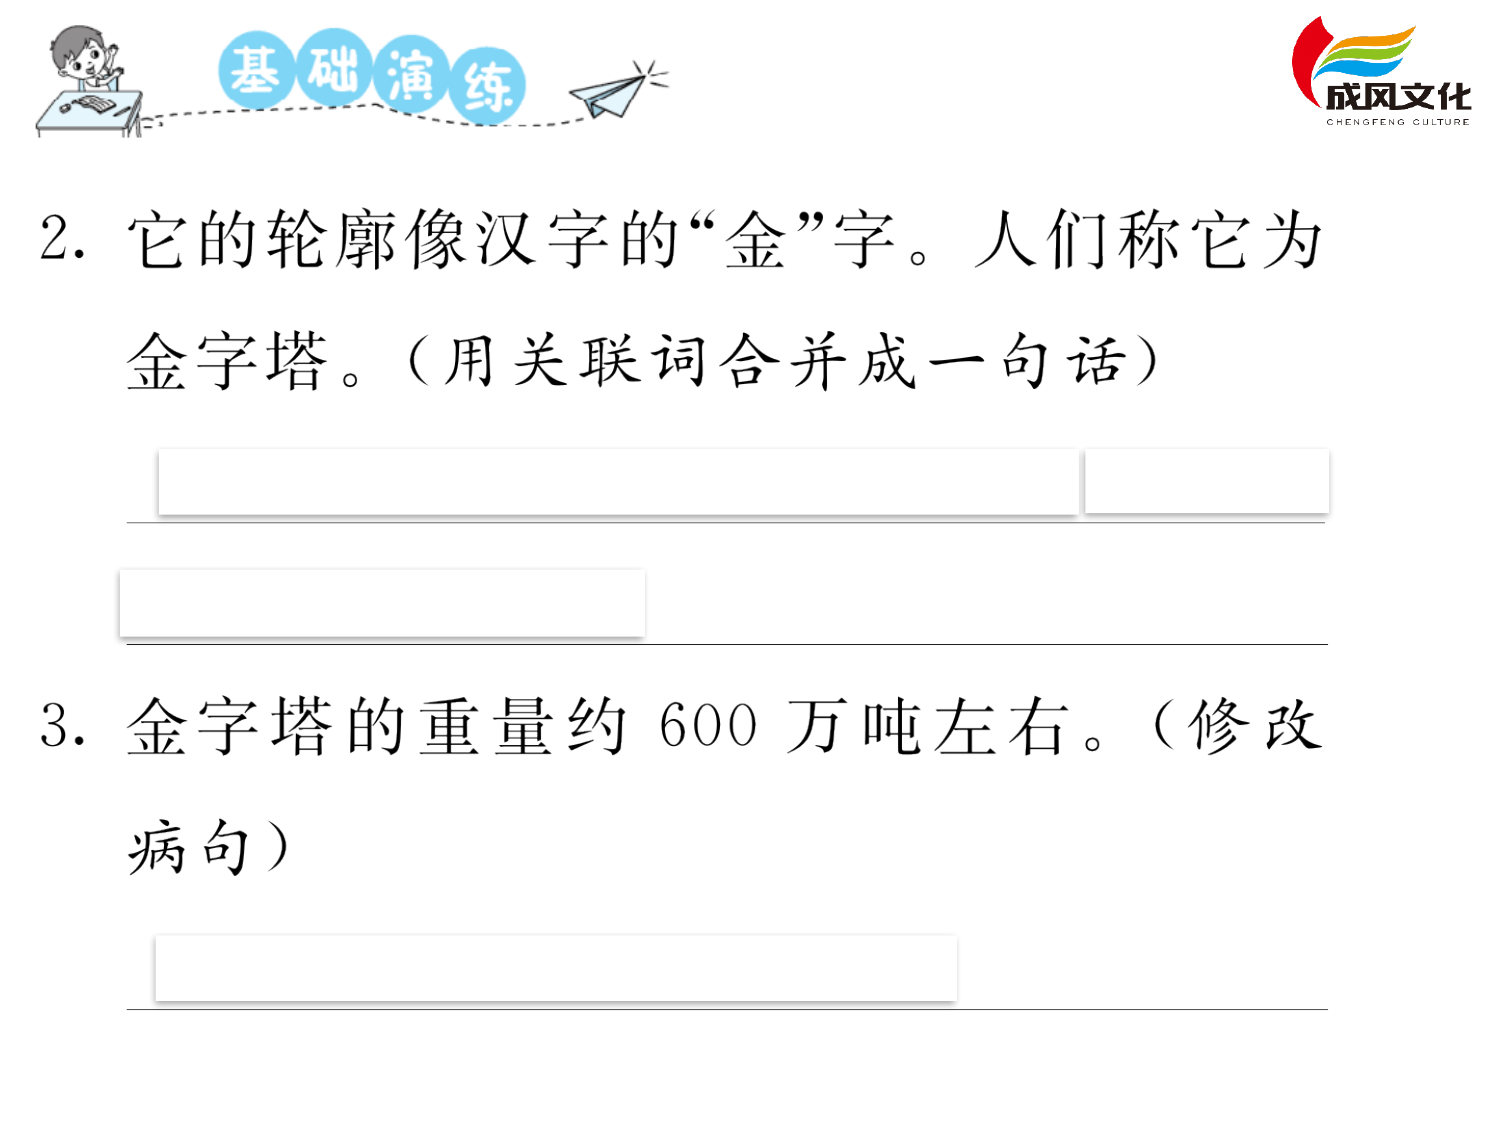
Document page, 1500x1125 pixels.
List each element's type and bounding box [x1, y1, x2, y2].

picture [29, 10, 680, 149]
picture [35, 176, 1453, 1030]
picture [1281, 0, 1489, 136]
